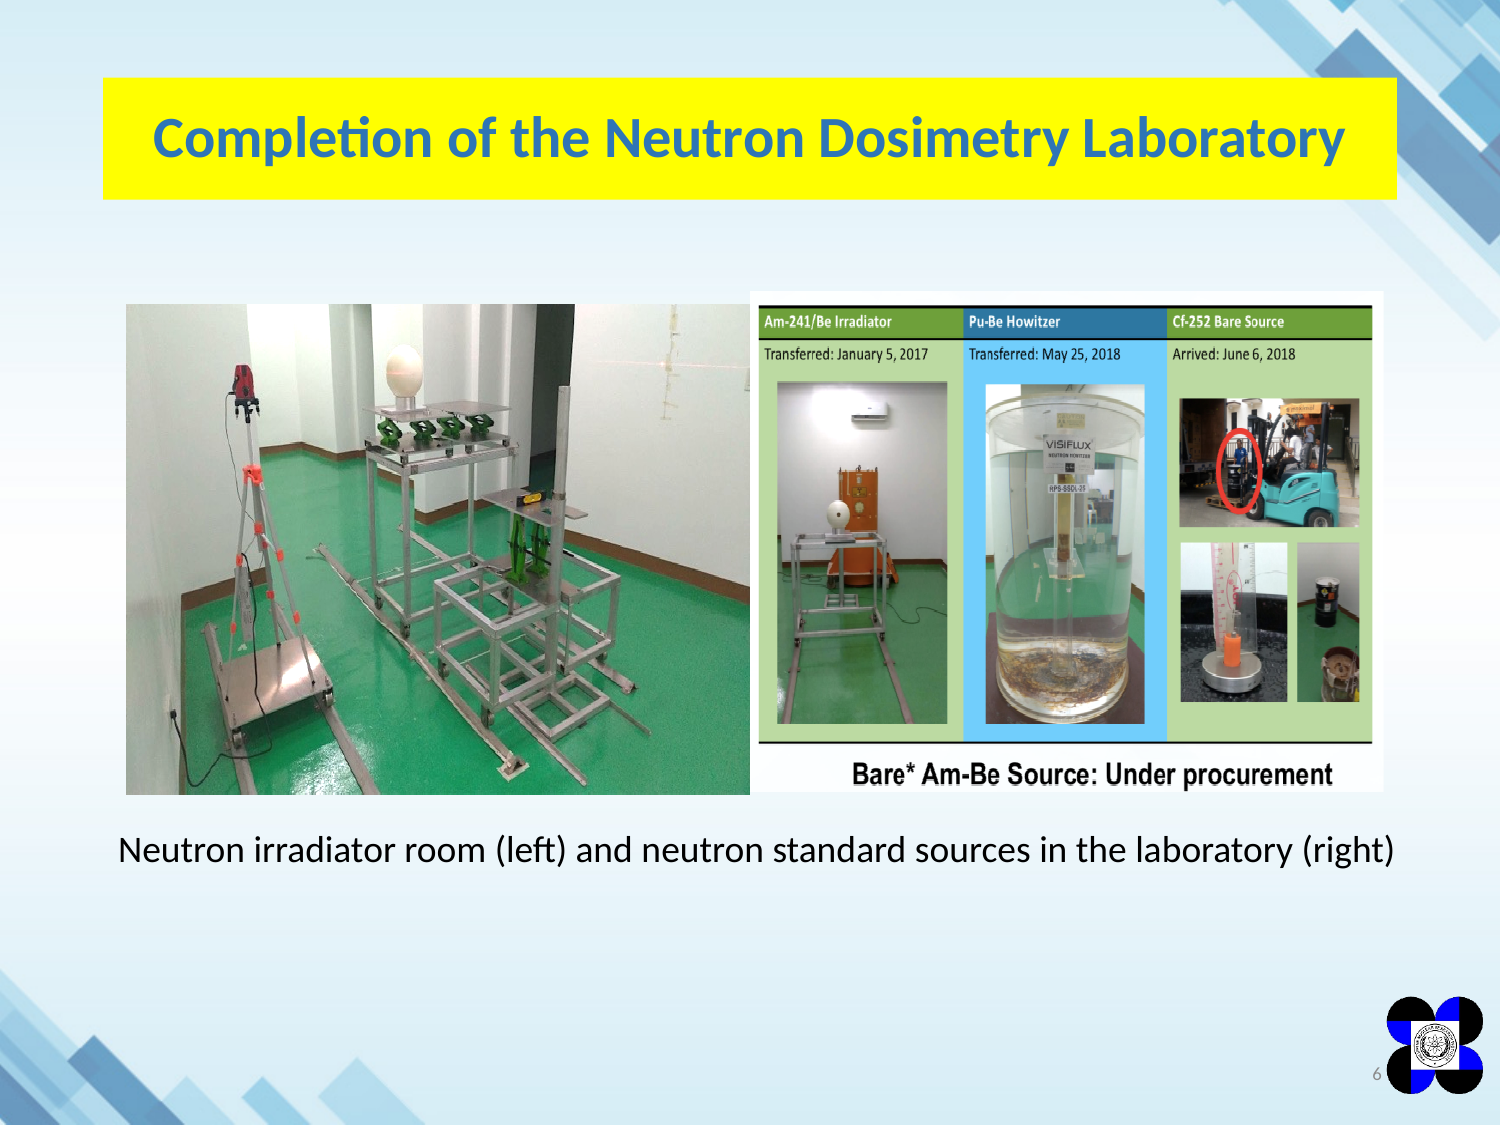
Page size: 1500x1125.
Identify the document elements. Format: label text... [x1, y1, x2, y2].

slide_number 6 [1059, 1042, 1397, 1103]
title Completion of the Neutron Dosimetry Laboratory [103, 77, 1397, 200]
text_box Neutron irradiator room (left) and neutron standard sources in the laboratory (right) [103, 817, 1446, 877]
picture [0, 0, 1500, 1125]
